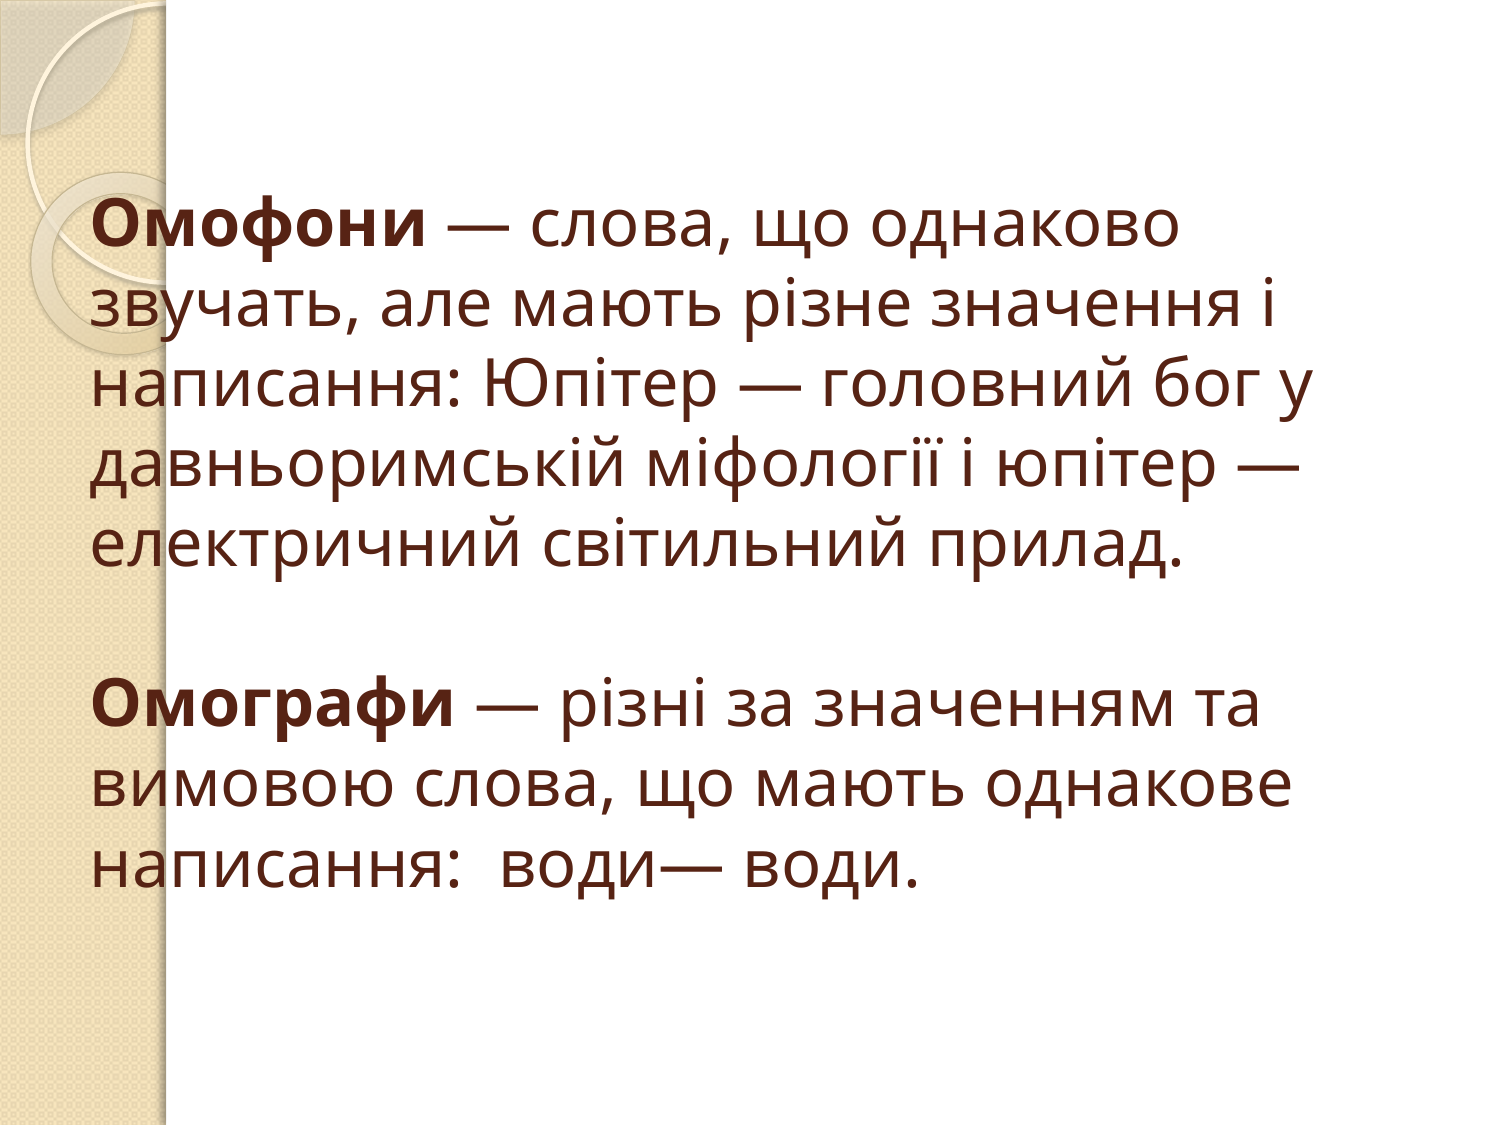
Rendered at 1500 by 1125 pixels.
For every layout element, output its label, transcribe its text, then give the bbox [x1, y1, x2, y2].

title Омофони — слова, що однаково звучать, але мають різне значення і написання: Юпітер — головний бог у давньоримській міфології і юпітер — електричний світильний прилад. Омографи — різні за значенням та вимовою слова, що мають однакове написання: води— води. [75, 45, 1425, 1035]
